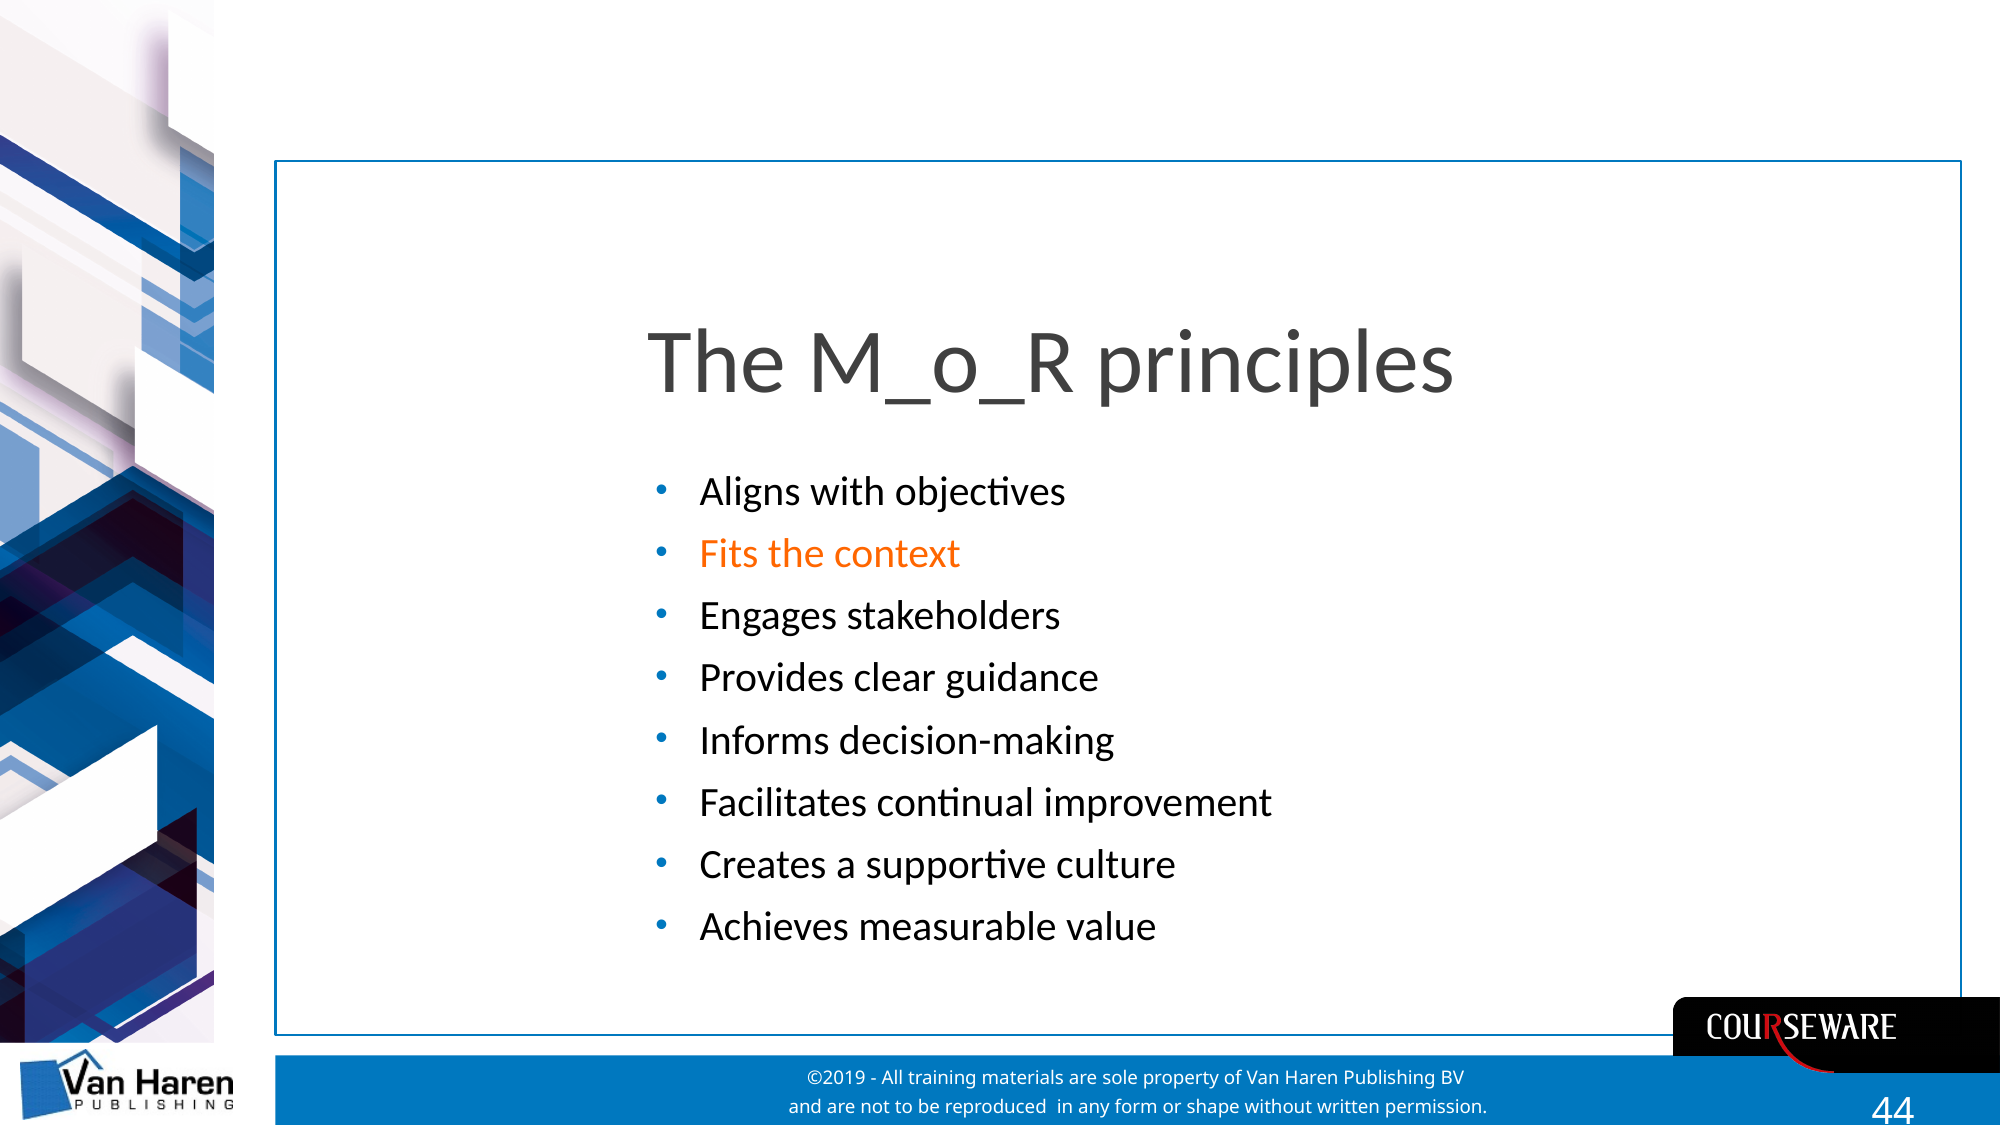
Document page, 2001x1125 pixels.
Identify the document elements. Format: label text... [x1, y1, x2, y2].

title The M_o_R principles [231, 183, 1873, 427]
list Aligns with objectives Fits the context Engages stakeholders Provides clear guidance Informs decision-making Facilitates continual improvement Creates a supportive culture Achieves measurable value [640, 456, 1916, 1070]
picture [20, 1049, 233, 1120]
picture [0, 0, 214, 1043]
picture [1673, 997, 2000, 1073]
